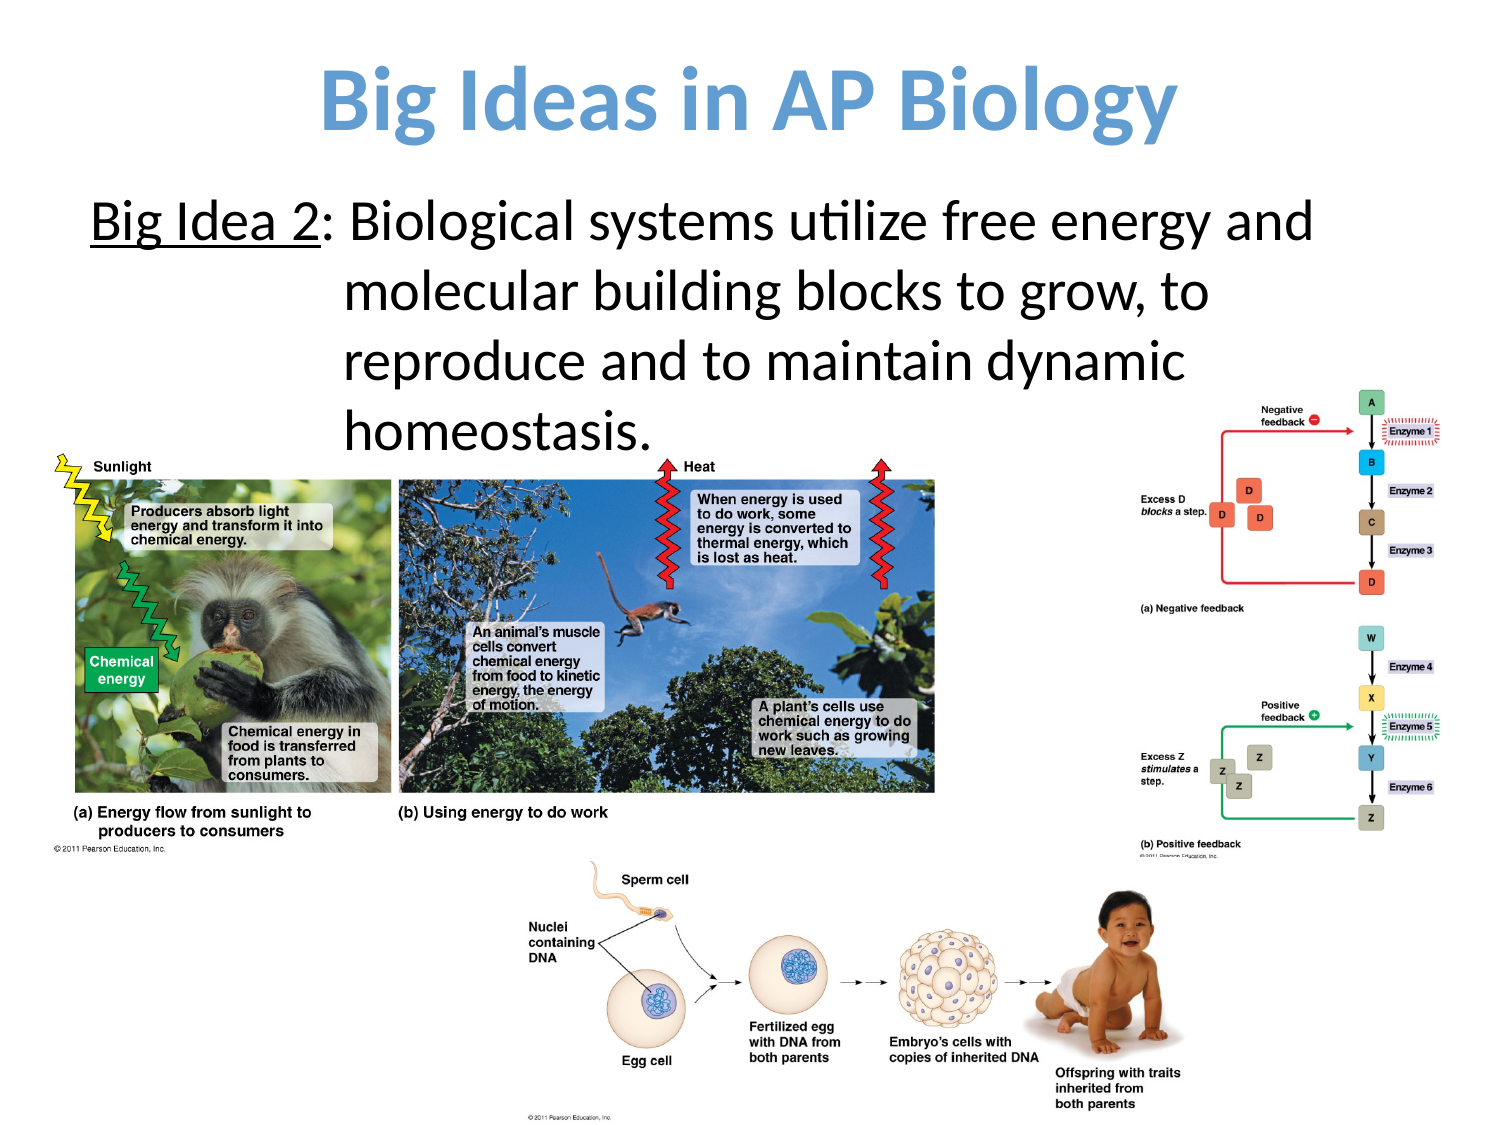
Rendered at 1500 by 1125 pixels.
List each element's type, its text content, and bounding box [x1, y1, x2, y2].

picture [49, 387, 1443, 1125]
list Big Idea 2: Biological systems utilize free energy and molecular building blocks to grow, to reproduce and to maintain dynamic homeostasis. [75, 174, 1463, 1043]
title Big Ideas in AP Biology [75, 0, 1425, 174]
